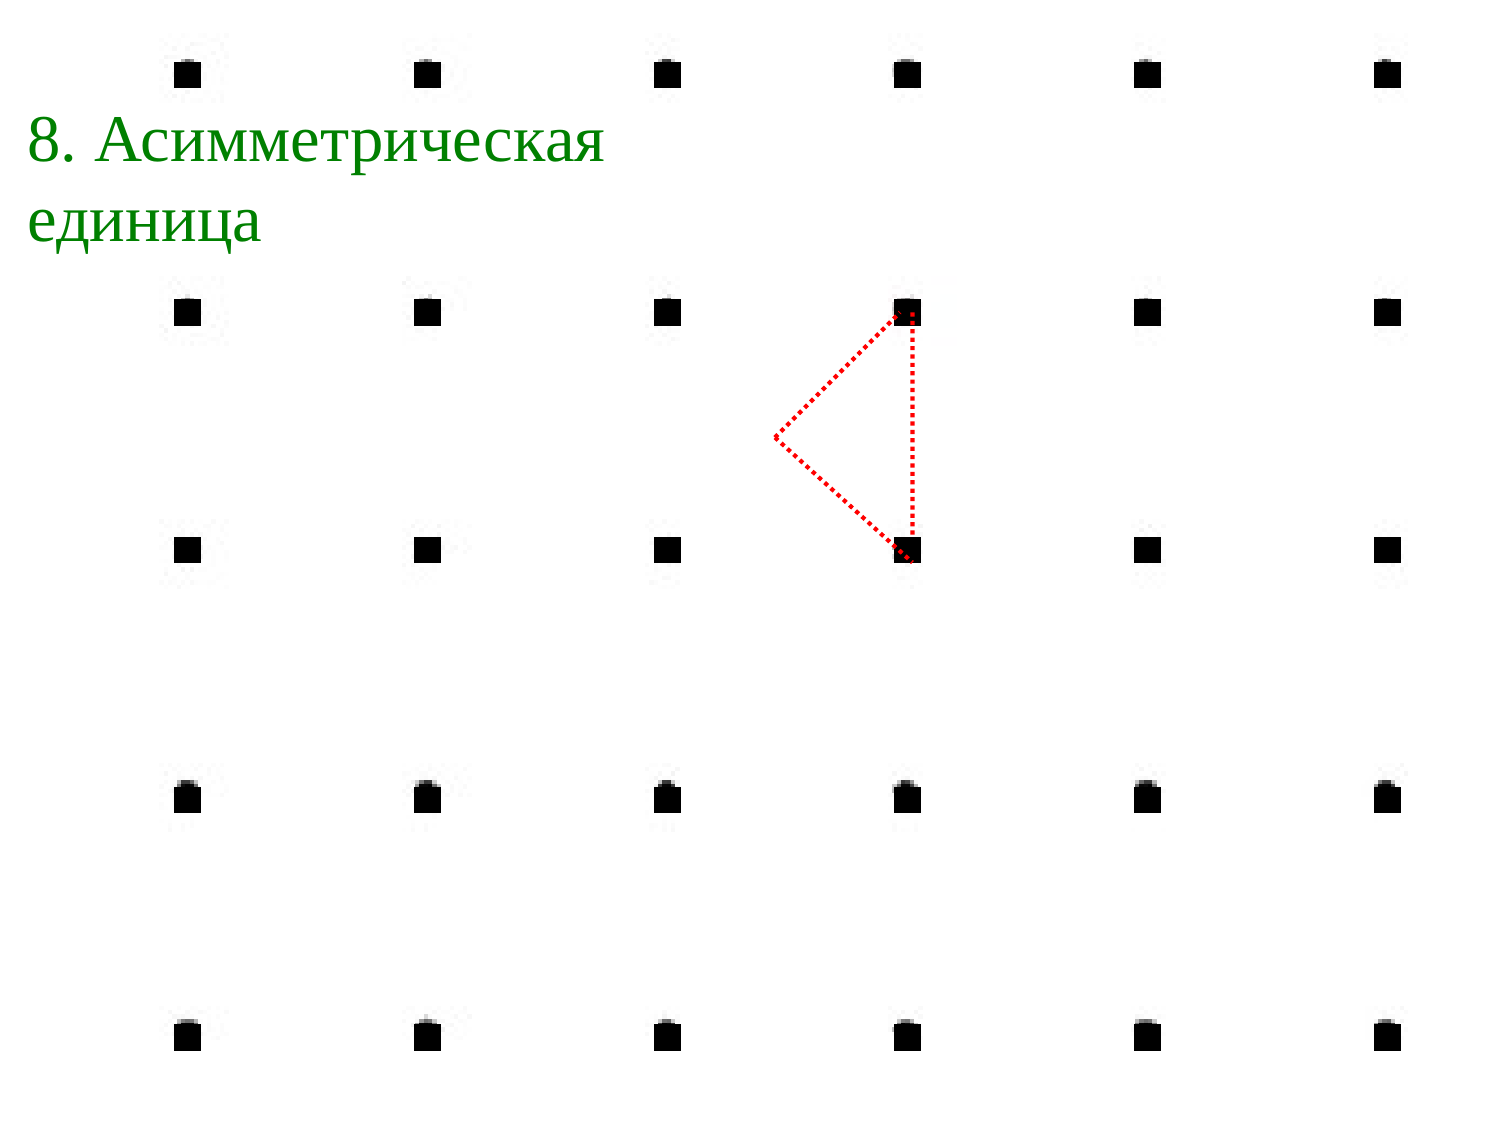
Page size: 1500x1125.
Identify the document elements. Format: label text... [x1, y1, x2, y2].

text_box 8. Асимметрическая единица [12, 87, 119, 263]
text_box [124, 0, 1500, 1120]
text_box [774, 312, 913, 563]
